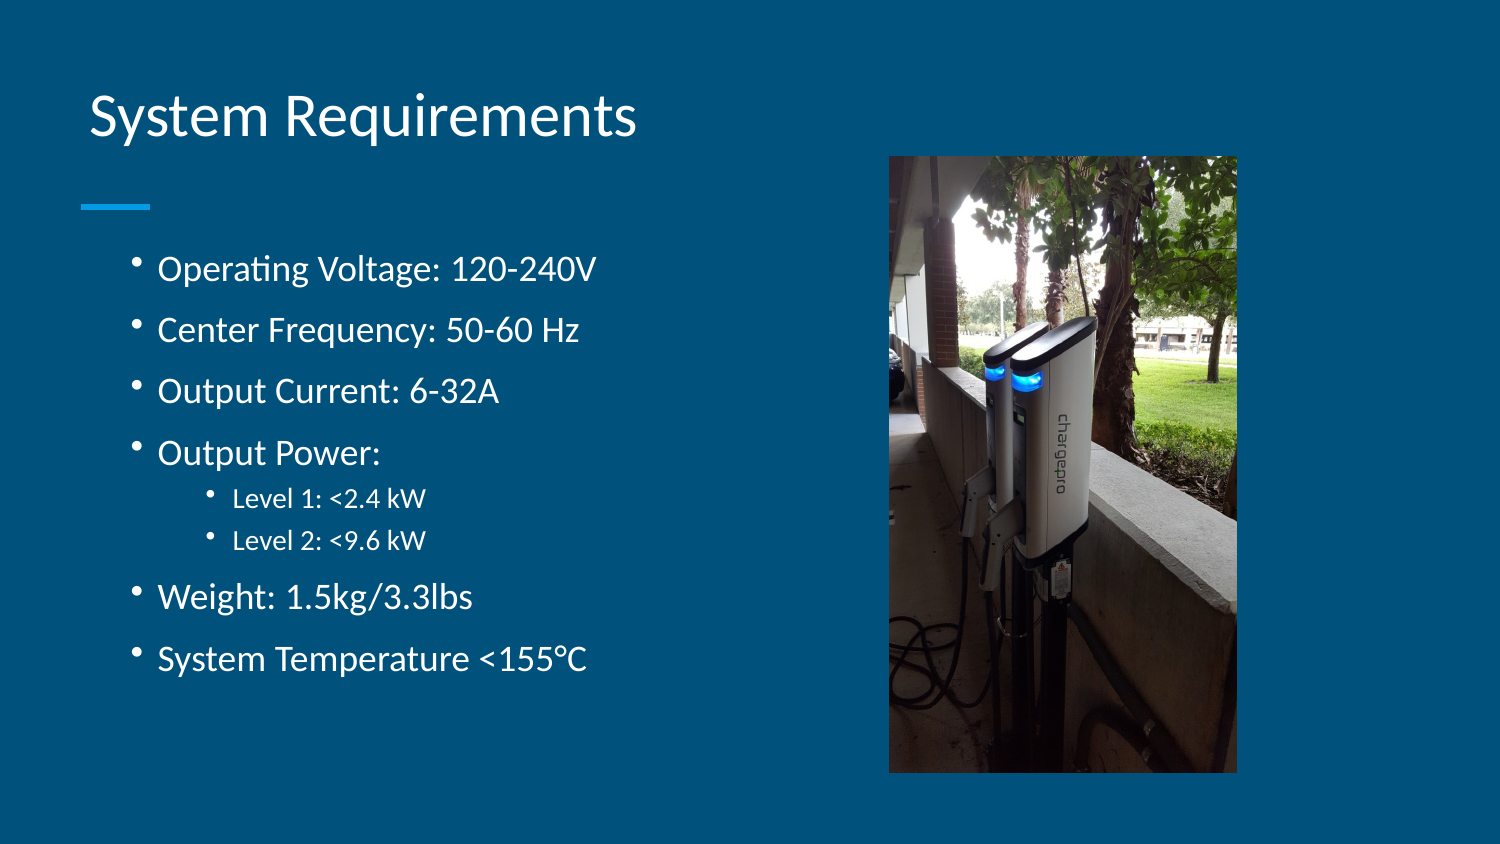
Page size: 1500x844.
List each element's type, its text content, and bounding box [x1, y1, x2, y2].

picture [890, 157, 1236, 772]
text_box Operating Voltage: 120-240V Center Frequency: 50-60 Hz Output Current: 6-32A Output Power: Level 1: <2.4 kW Level 2: <9.6 kW Weight: 1.5kg/3.3lbs System Temperature <155°C [105, 241, 1032, 791]
text_box System Requirements [74, 47, 1211, 186]
